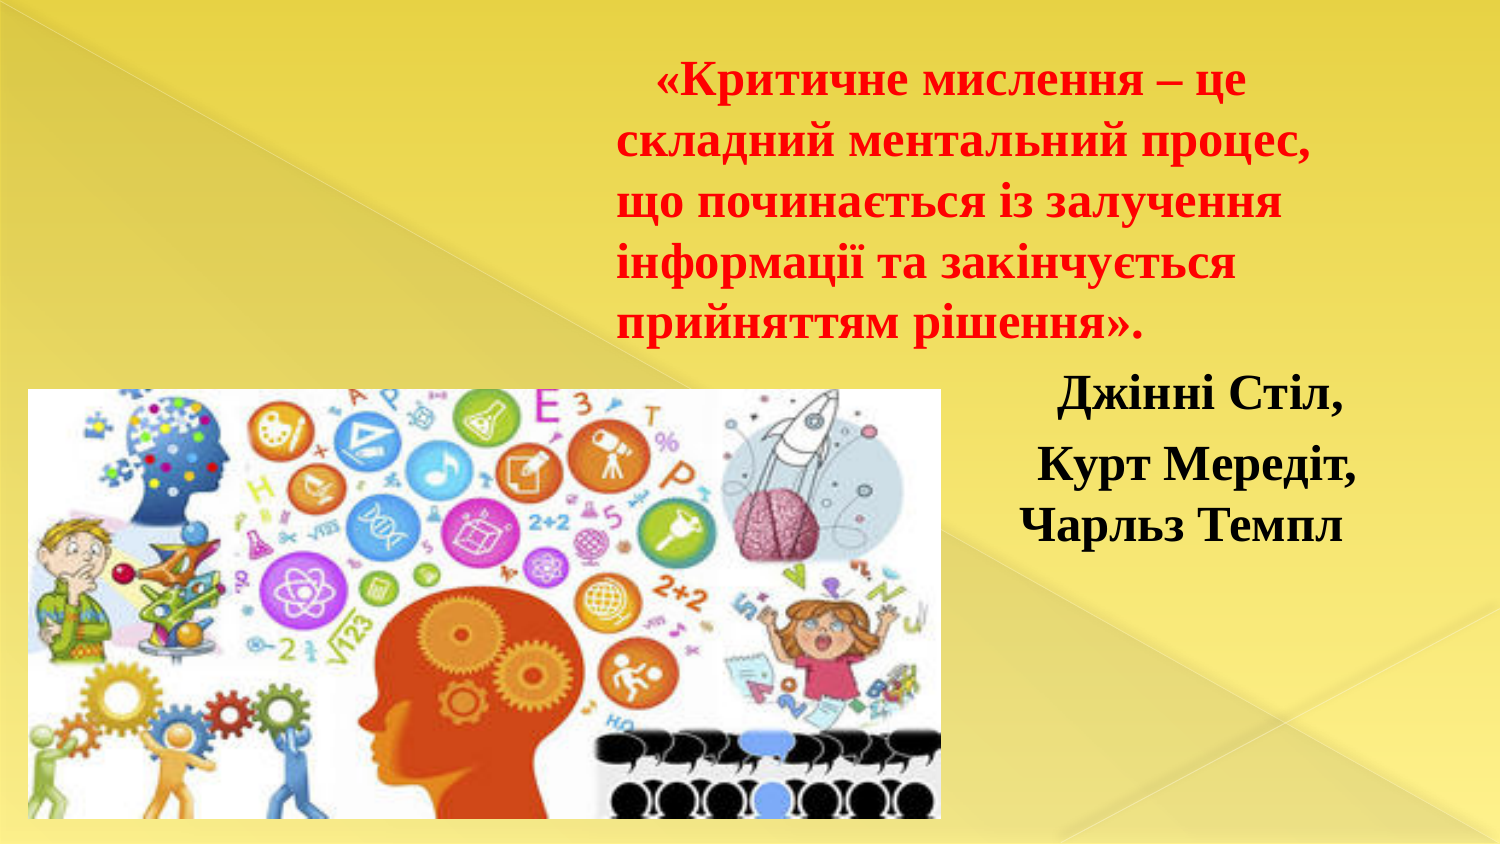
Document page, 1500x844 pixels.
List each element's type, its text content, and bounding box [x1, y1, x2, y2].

list «Критичне мислення – це складний ментальний процес, що починається із залучення інформації та закінчується прийняттям рішення». Джінні Стіл, Курт Мередіт, Чарльз Темпл [589, 37, 1372, 569]
picture [28, 389, 941, 819]
